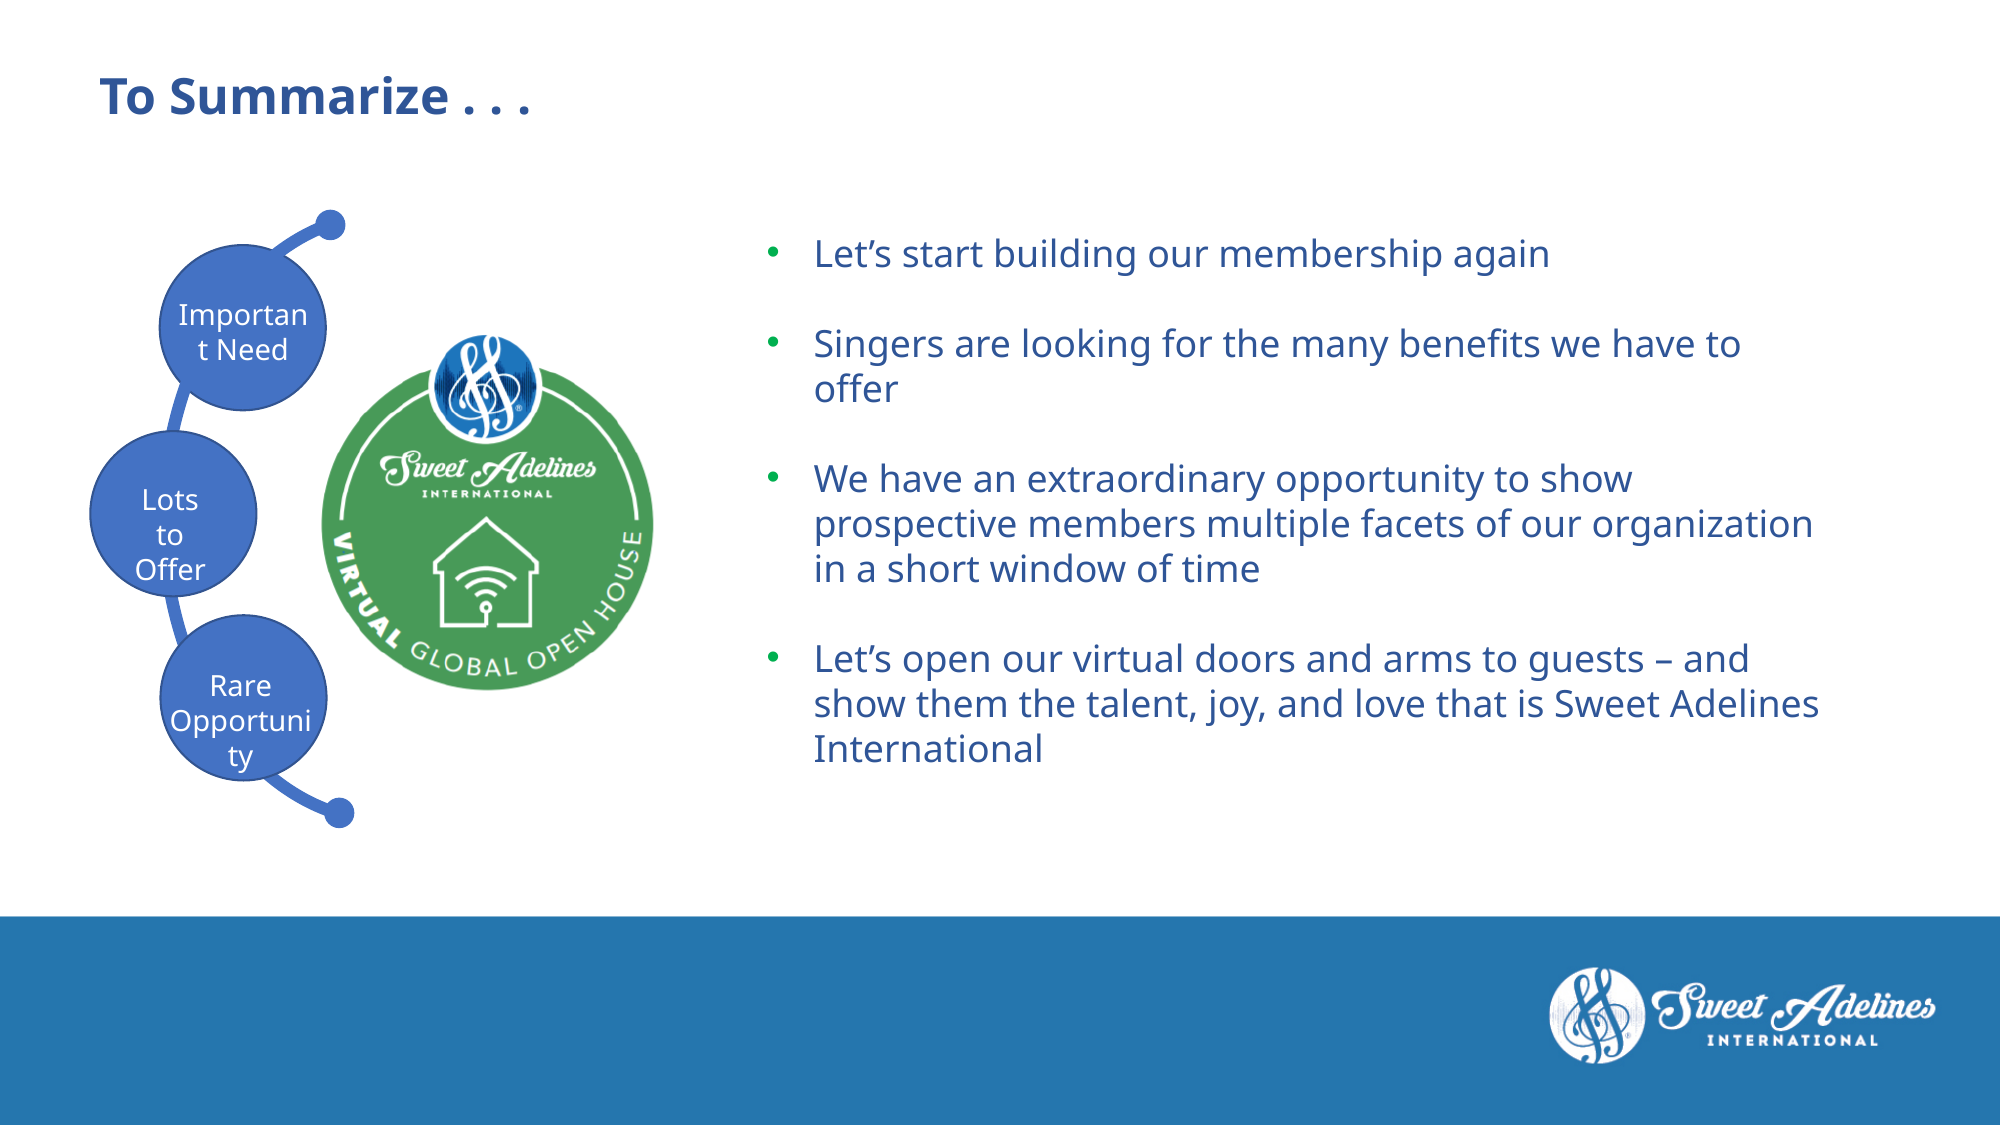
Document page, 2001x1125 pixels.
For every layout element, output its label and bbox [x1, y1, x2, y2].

text_box [0, 0, 2000, 1125]
